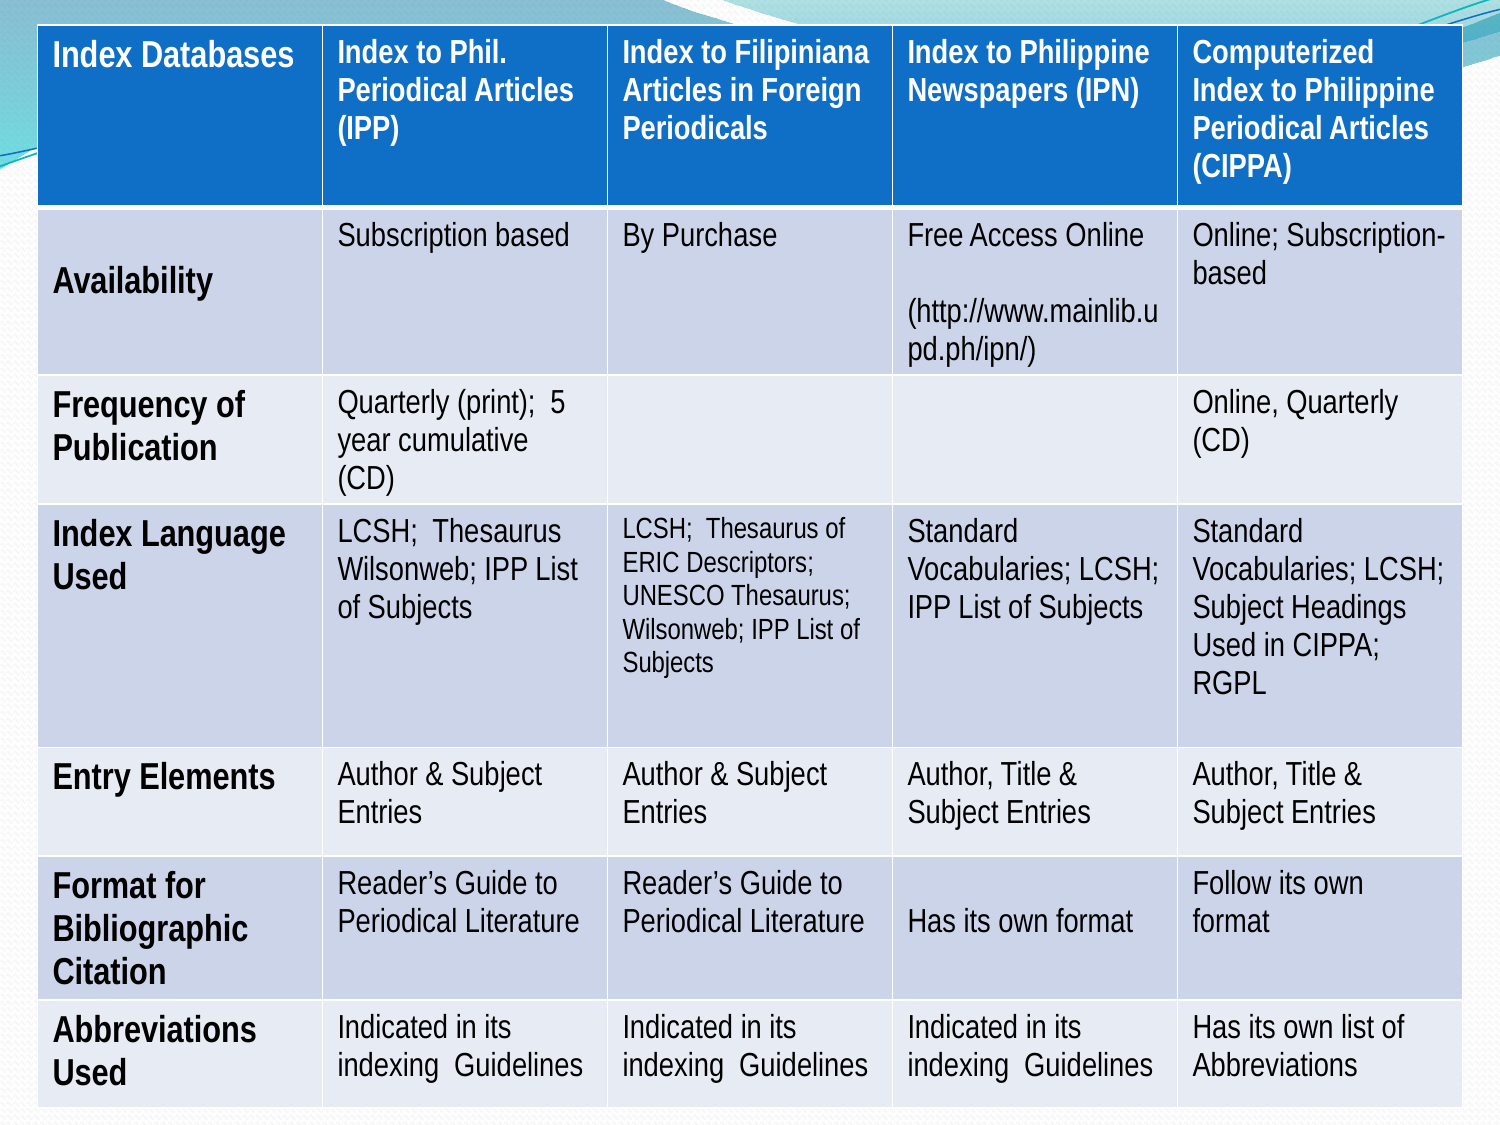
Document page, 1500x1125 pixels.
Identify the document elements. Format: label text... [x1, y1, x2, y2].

table_cell Author, Title & Subject Entries [893, 748, 1177, 855]
table_cell Format for Bibliographic Citation [38, 857, 322, 999]
table_cell Online, Quarterly (CD) [1178, 376, 1462, 503]
table_cell Author, Title & Subject Entries [1178, 748, 1462, 855]
table_cell Reader’s Guide to Periodical Literature [323, 857, 607, 999]
table_cell LCSH; Thesaurus of ERIC Descriptors; UNESCO Thesaurus; Wilsonweb; IPP List of Subjects [608, 505, 892, 747]
table_cell Standard Vocabularies; LCSH; Subject Headings Used in CIPPA; RGPL [1178, 505, 1462, 747]
table_cell [893, 376, 1177, 503]
table_cell Subscription based [323, 210, 607, 374]
table_cell Availability [38, 210, 322, 374]
table_header Index to Filipiniana Articles in Foreign Periodicals [608, 26, 892, 205]
table_cell Abbreviations Used [38, 1001, 322, 1107]
table_cell Follow its own format [1178, 857, 1462, 999]
table_cell Entry Elements [38, 748, 322, 855]
table_cell Indicated in its indexing Guidelines [893, 1001, 1177, 1107]
table_cell Online; Subscription-based [1178, 210, 1462, 374]
table_cell Reader’s Guide to Periodical Literature [608, 857, 892, 999]
table_cell Free Access Online (http://www.mainlib.upd.ph/ipn/) [893, 210, 1177, 374]
table_cell Author & Subject Entries [323, 748, 607, 855]
table_cell Standard Vocabularies; LCSH; IPP List of Subjects [893, 505, 1177, 747]
table_cell [608, 376, 892, 503]
table_cell Frequency of Publication [38, 376, 322, 503]
table_header Computerized Index to Philippine Periodical Articles (CIPPA) [1178, 26, 1462, 205]
table_cell Indicated in its indexing Guidelines [323, 1001, 607, 1107]
table_cell Has its own format [893, 857, 1177, 999]
table_cell Indicated in its indexing Guidelines [608, 1001, 892, 1107]
table_header Index to Phil. Periodical Articles (IPP) [323, 26, 607, 205]
table_cell By Purchase [608, 210, 892, 374]
table_cell Has its own list of Abbreviations [1178, 1001, 1462, 1107]
table_header Index Databases [38, 26, 322, 205]
table_cell Quarterly (print); 5 year cumulative (CD) [323, 376, 607, 503]
table_cell Author & Subject Entries [608, 748, 892, 855]
table_cell Index Language Used [38, 505, 322, 747]
table_header Index to Philippine Newspapers (IPN) [893, 26, 1177, 205]
table_cell LCSH; Thesaurus Wilsonweb; IPP List of Subjects [323, 505, 607, 747]
